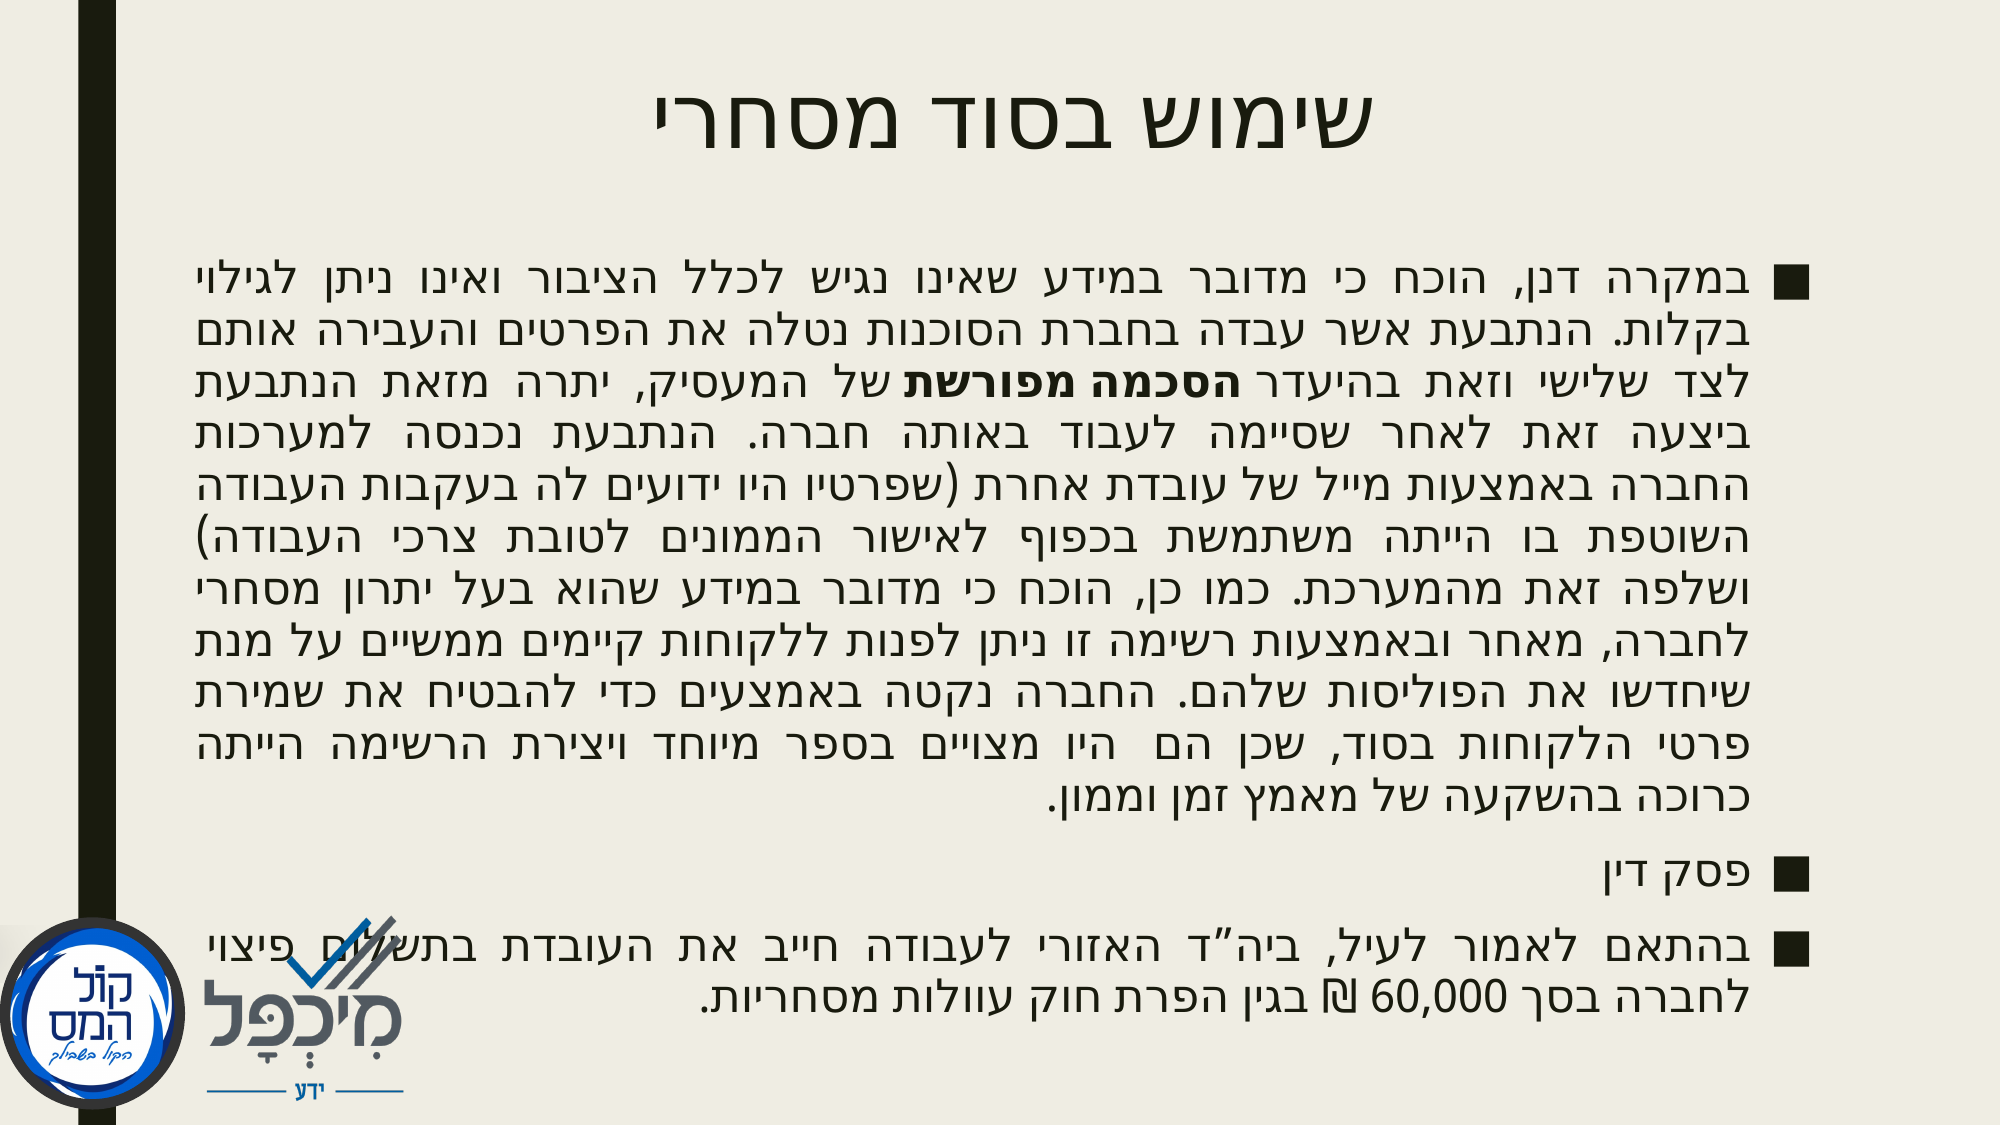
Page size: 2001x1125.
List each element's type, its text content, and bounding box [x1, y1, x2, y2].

picture [200, 911, 411, 1105]
list במקרה דנן, הוכח כי מדובר במידע שאינו נגיש לכלל הציבור ואינו ניתן לגילוי בקלות. הנתבעת אשר עבדה בחברת הסוכנות נטלה את הפרטים והעבירה אותם לצד שלישי וזאת בהיעדר הסכמה מפורשת של המעסיק, יתרה מזאת הנתבעת ביצעה זאת לאחר שסיימה לעבוד באותה חברה. הנתבעת נכנסה למערכות החברה באמצעות מייל של עובדת אחרת (שפרטיו היו ידועים לה בעקבות העבודה השוטפת בו הייתה משתמשת בכפוף לאישור הממונים לטובת צרכי העבודה) ושלפה זאת מהמערכת. כמו כן, הוכח כי מדובר במידע שהוא בעל יתרון מסחרי לחברה, מאחר ובאמצעות רשימה זו ניתן לפנות ללקוחות קיימים ממשיים על מנת שיחדשו את הפוליסות שלהם. החברה נקטה באמצעים כדי להבטיח את שמירת פרטי הלקוחות בסוד, שכן הם היו מצויים בספר מיוחד ויצירת הרשימה הייתה כרוכה בהשקעה של מאמץ זמן וממון. פסק דין בהתאם לאמור לעיל, ביה”ד האזורי לעבודה חייב את העובדת בתשלום פיצוי לחברה בסך 60,000 ₪ בגין הפרת חוק עוולות מסחריות. [179, 244, 1825, 1036]
picture [4, 922, 180, 1105]
title שימוש בסוד מסחרי [179, 62, 1825, 244]
